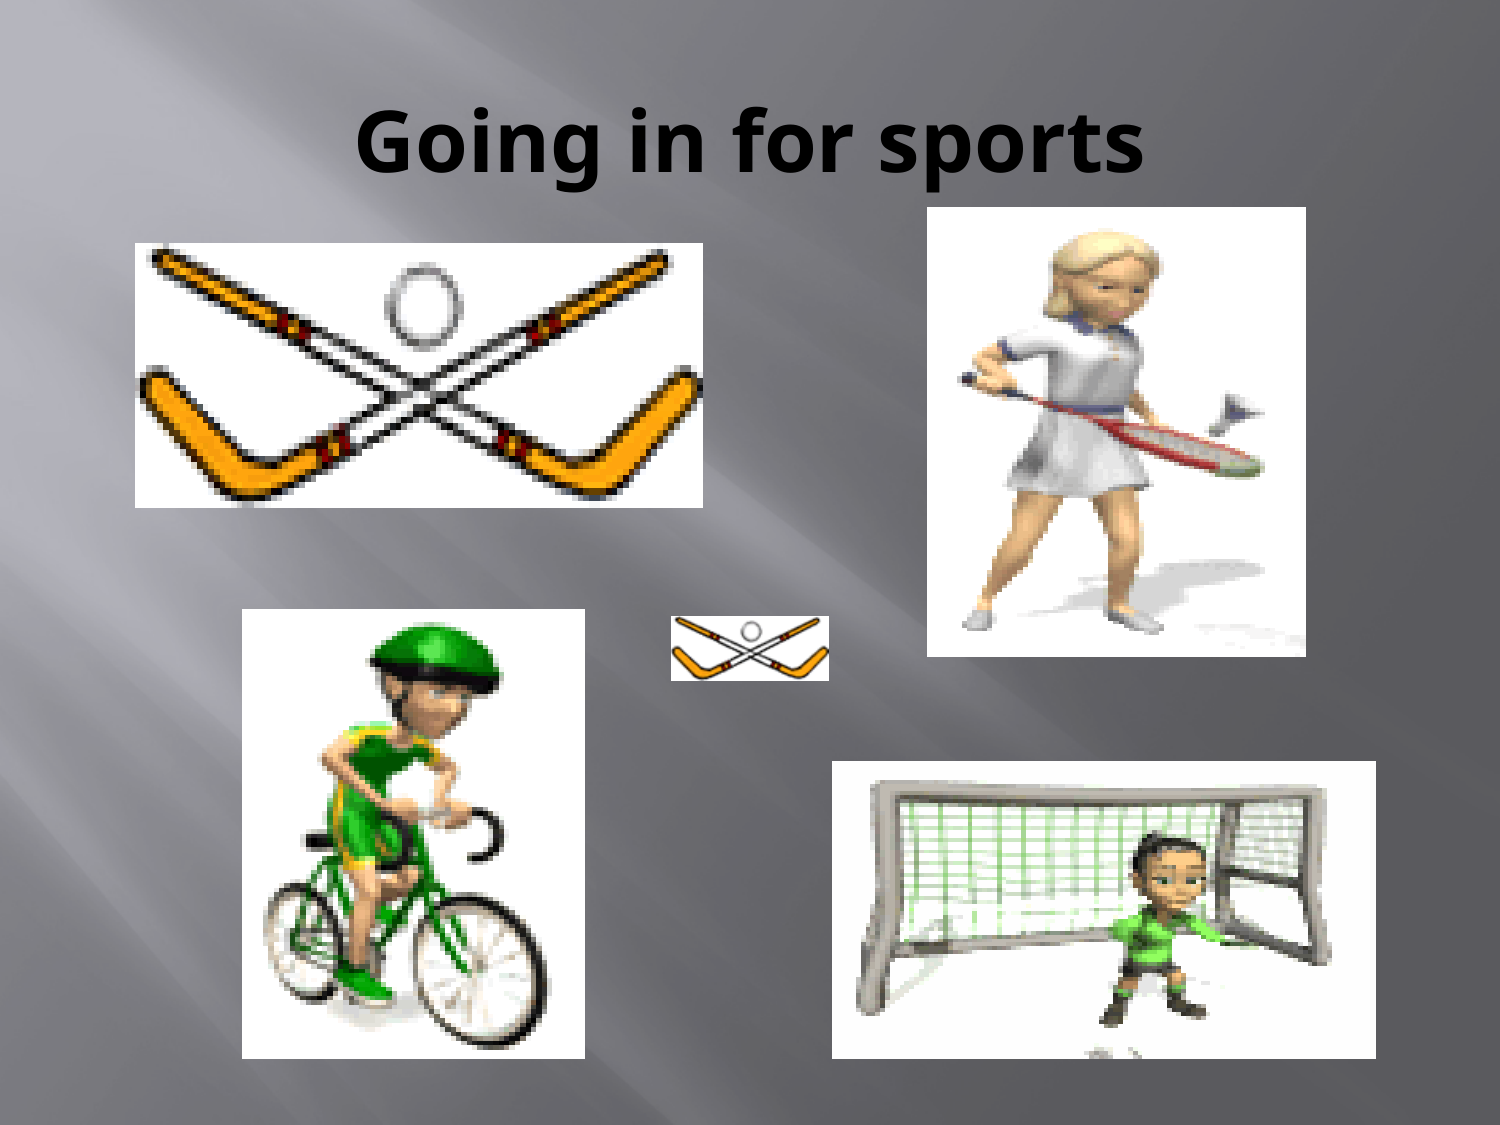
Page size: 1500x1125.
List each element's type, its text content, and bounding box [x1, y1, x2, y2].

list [671, 616, 829, 681]
picture [832, 761, 1377, 1059]
picture [241, 609, 585, 1059]
picture [926, 207, 1306, 658]
picture [135, 243, 703, 508]
title Going in for sports [75, 45, 1425, 233]
